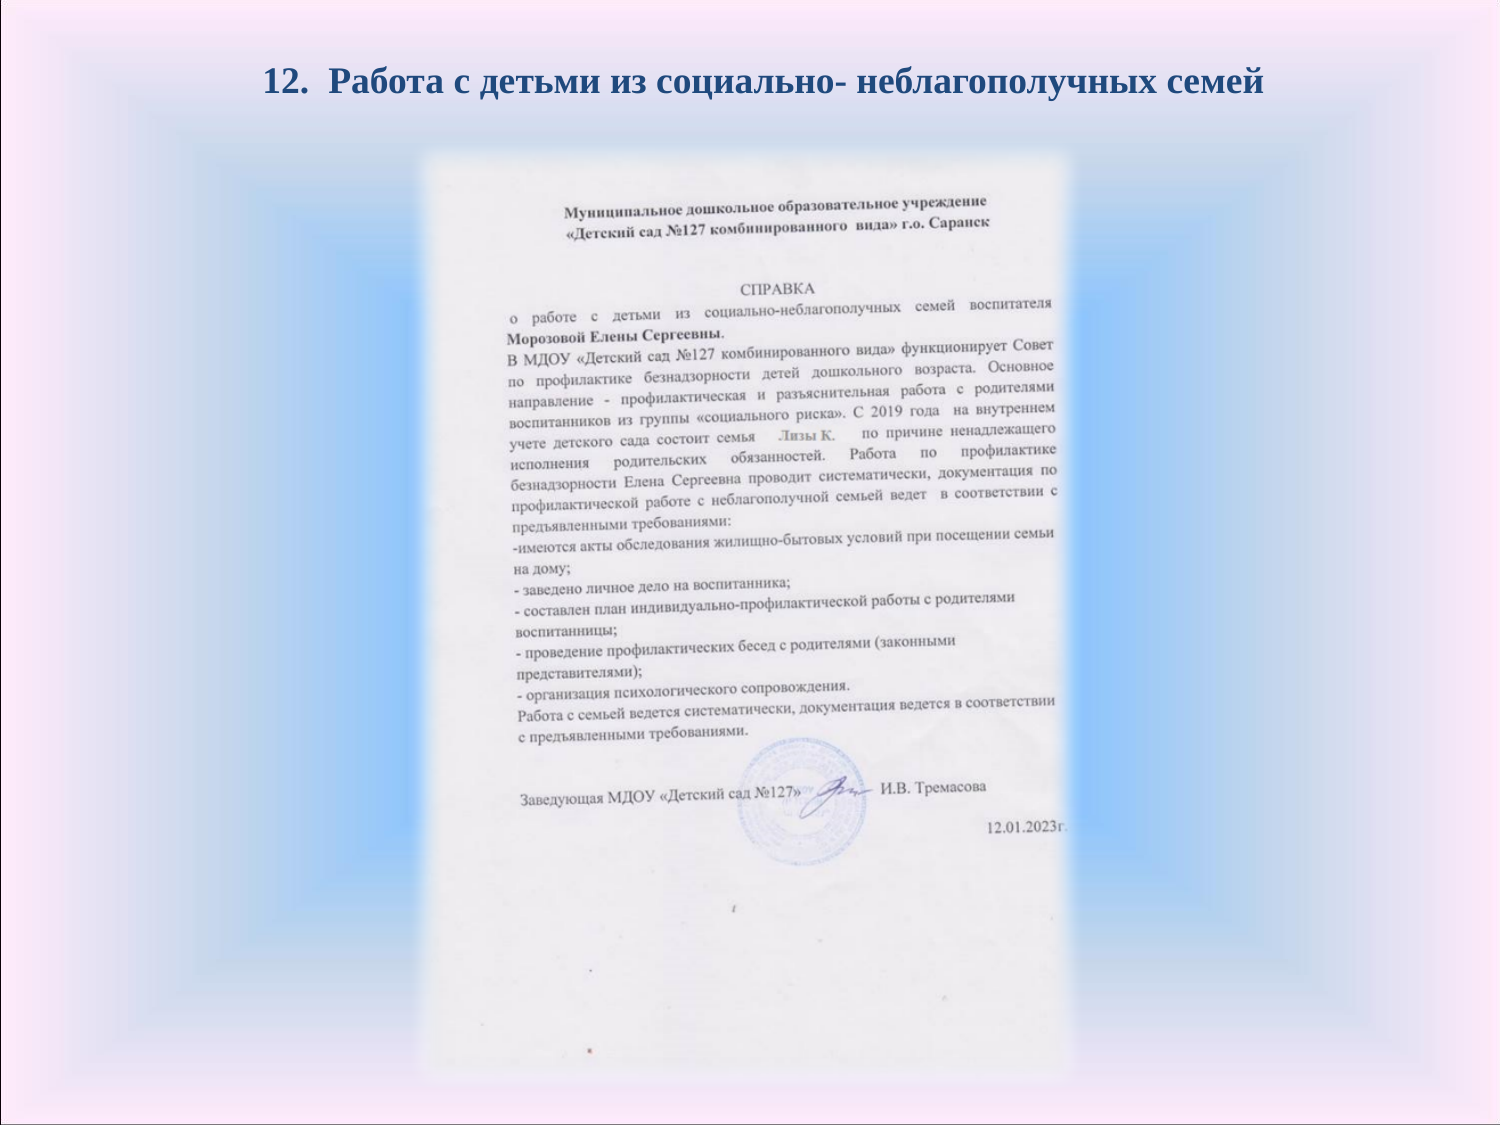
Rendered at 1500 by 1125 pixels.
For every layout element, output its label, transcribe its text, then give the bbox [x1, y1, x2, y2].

picture [0, 0, 1500, 1125]
title 12. Работа с детьми из социально- неблагополучных семей [88, 18, 1439, 138]
